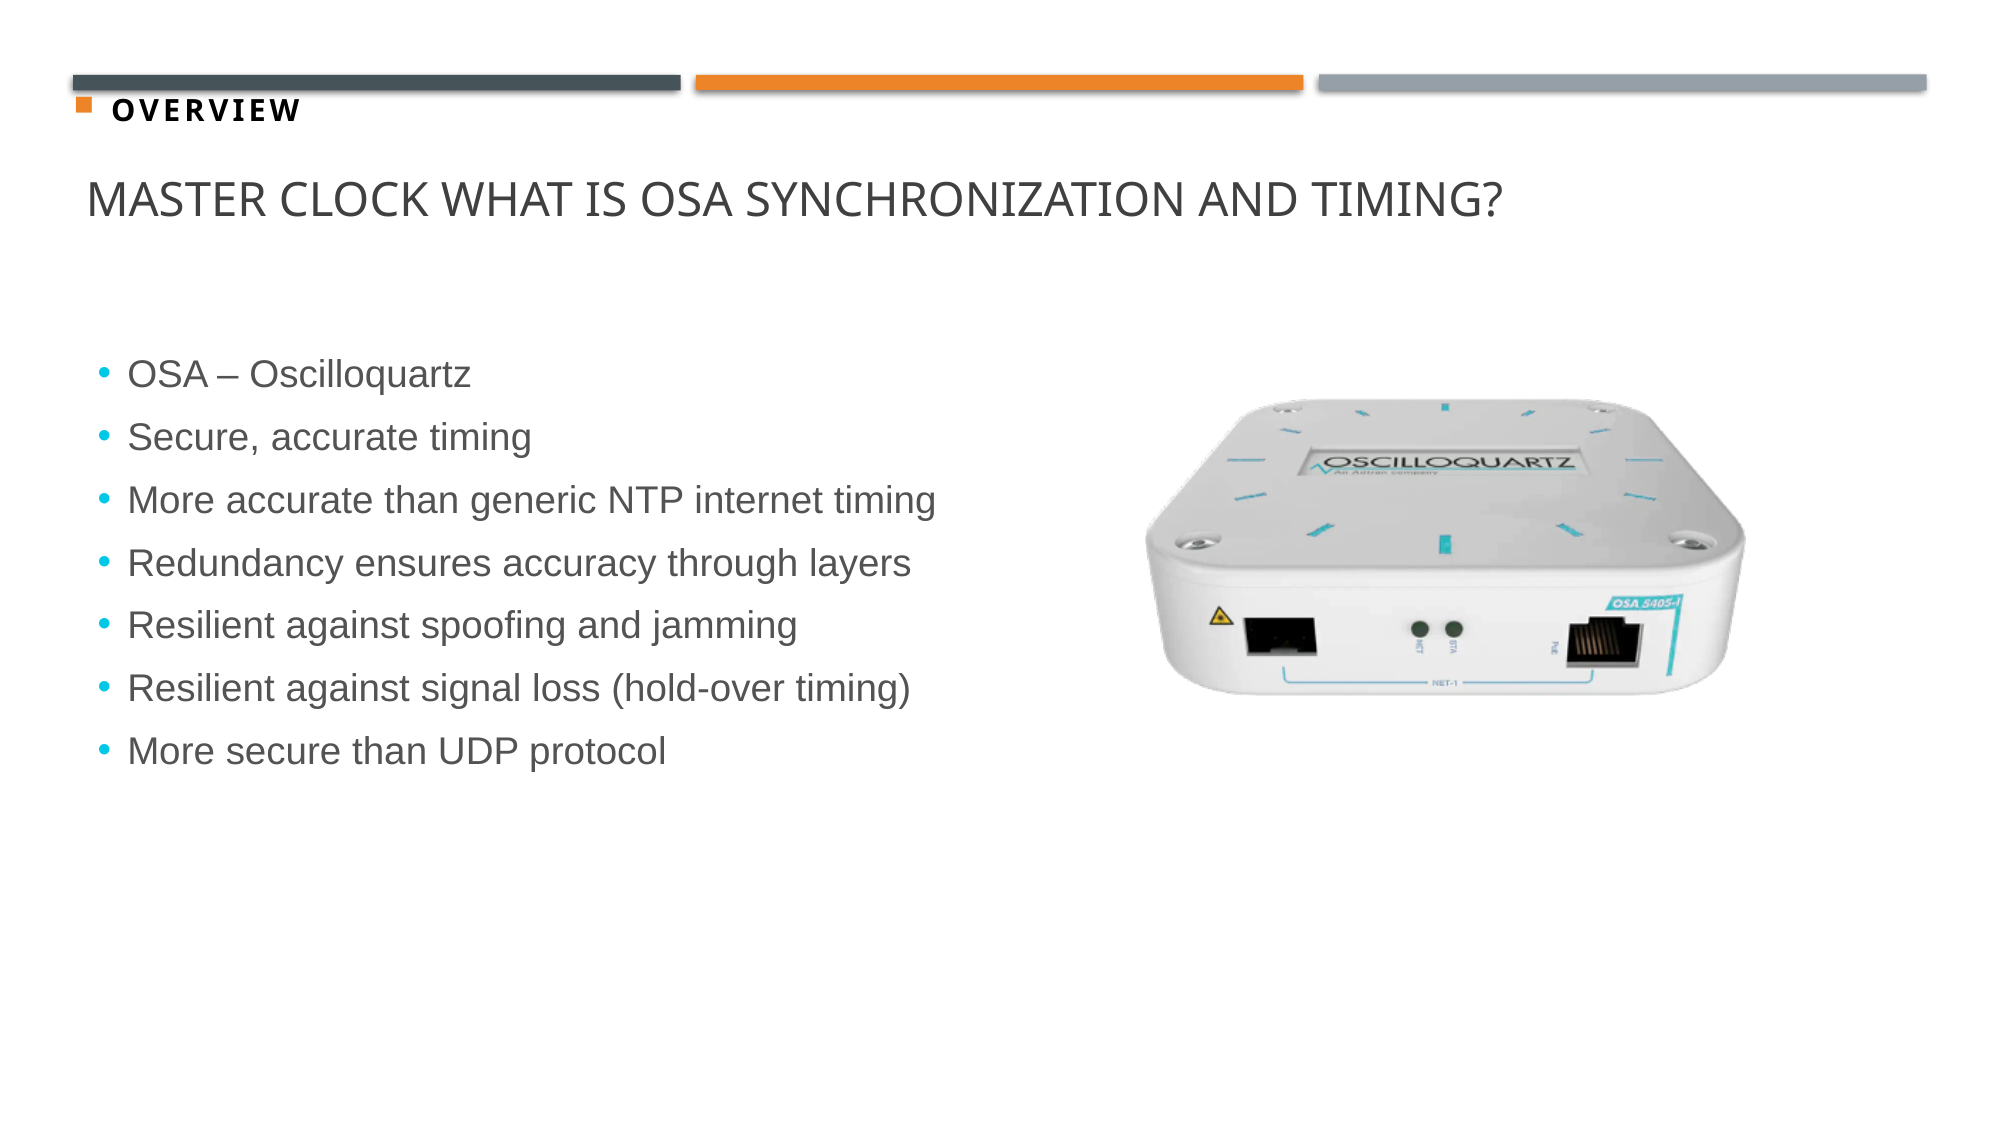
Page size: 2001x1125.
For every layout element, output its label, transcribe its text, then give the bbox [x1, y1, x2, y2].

picture [1144, 397, 1746, 696]
list OVERVIEW [70, 60, 1930, 128]
title Master Clock What is OSA synchronization and timing? [70, 168, 1930, 235]
text_box OSA – Oscilloquartz Secure, accurate timing More accurate than generic NTP internet timing Redundancy ensures accuracy through layers Resilient against spoofing and jamming Resilient against signal loss (hold-over timing) More secure than UDP protocol [97, 339, 1880, 909]
